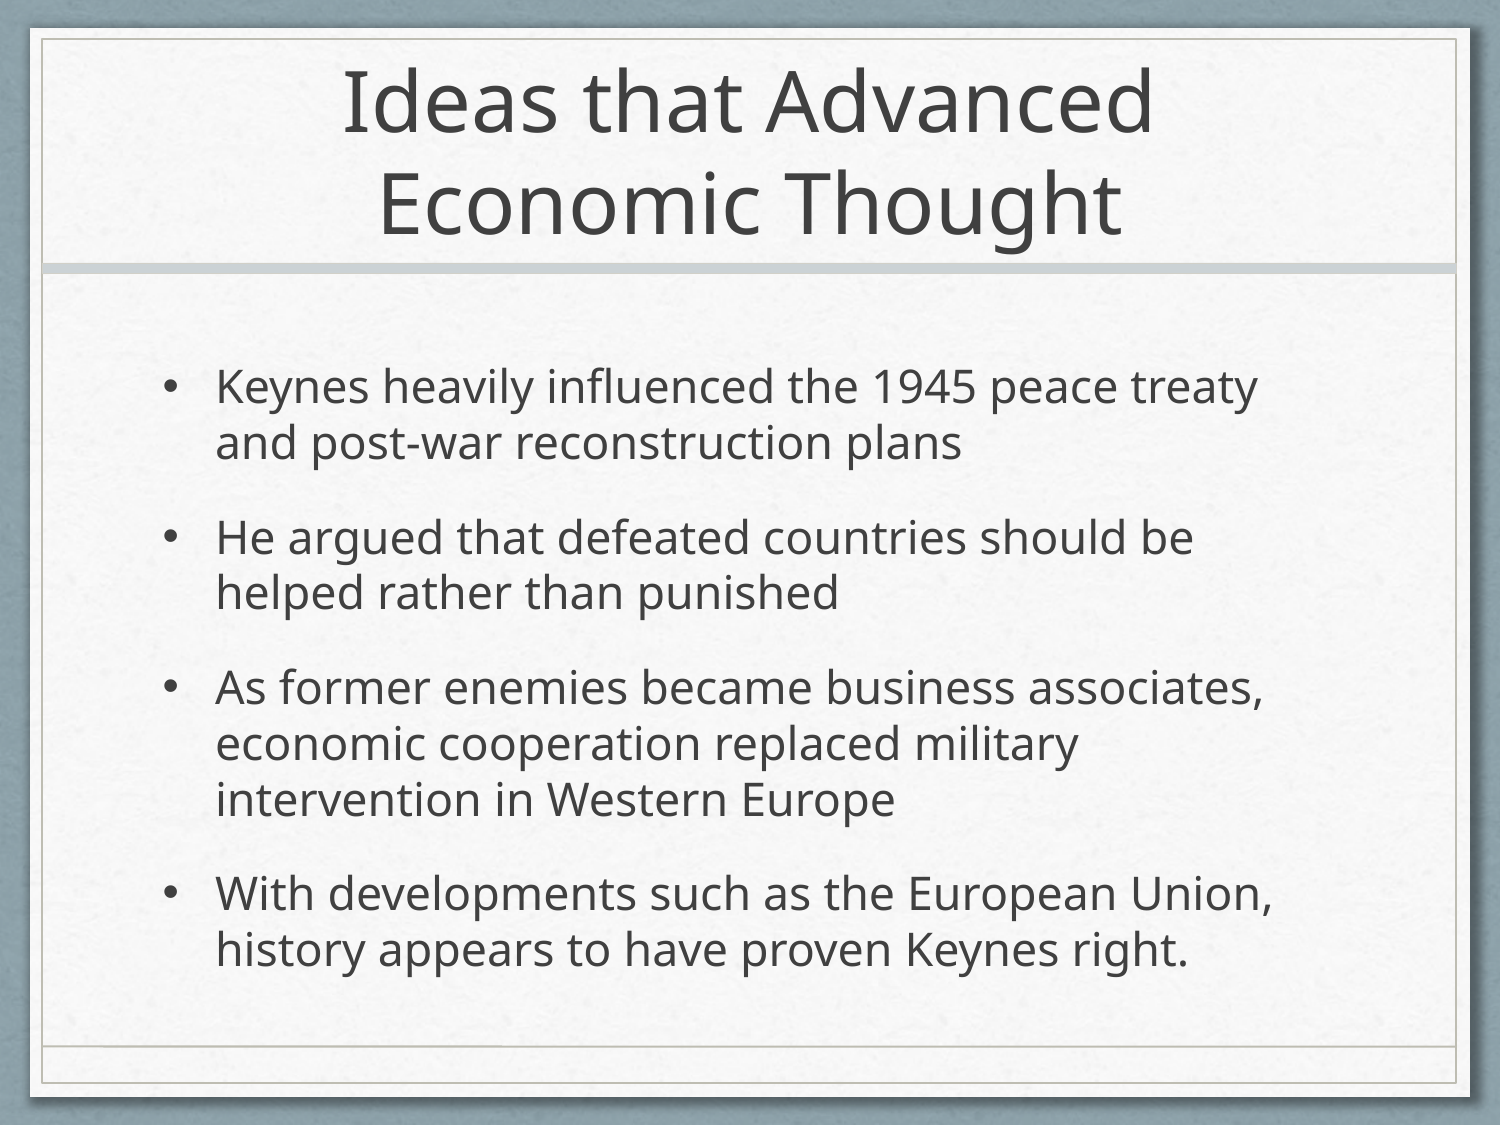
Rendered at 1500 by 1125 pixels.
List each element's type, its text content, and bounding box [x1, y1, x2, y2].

picture [30, 28, 1470, 1097]
title Ideas that Advanced Economic Thought [147, 40, 1353, 260]
list Keynes heavily influenced the 1945 peace treaty and post-war reconstruction plans He argued that defeated countries should be helped rather than punished As former enemies became business associates, economic cooperation replaced military intervention in Western Europe With developments such as the European Union, history appears to have proven Keynes right. [147, 350, 1353, 995]
